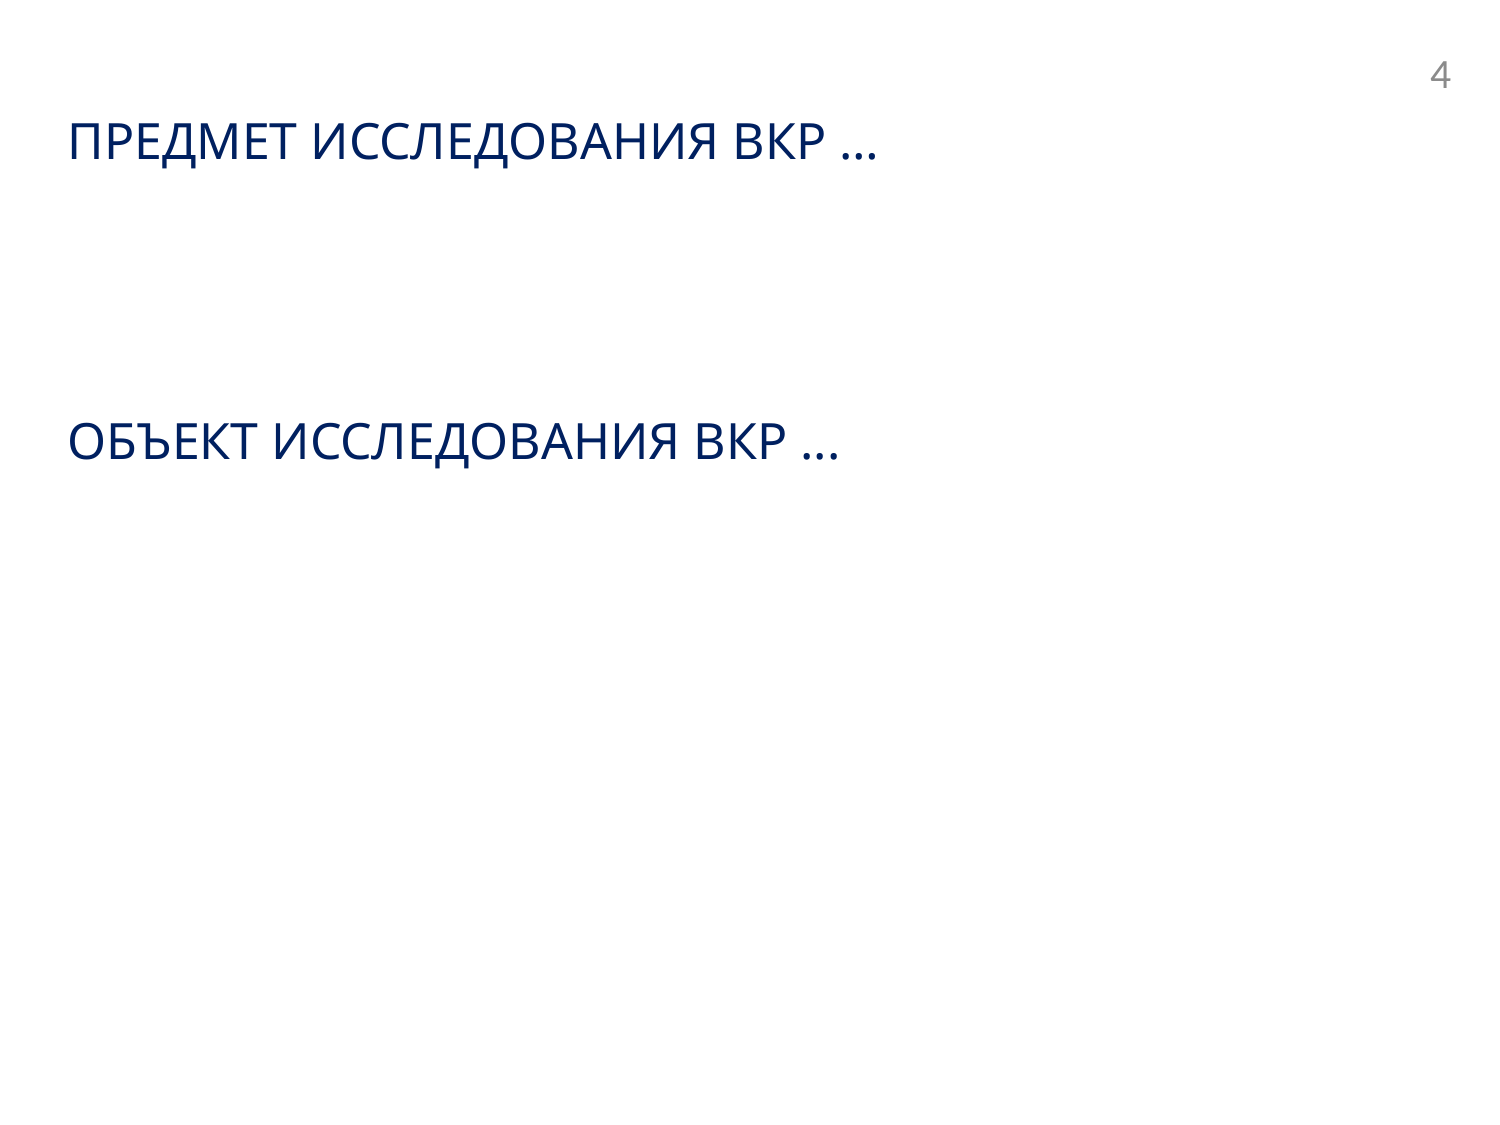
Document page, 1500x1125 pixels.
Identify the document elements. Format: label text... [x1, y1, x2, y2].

text_box ПРЕДМЕТ ИССЛЕДОВАНИЯ ВКР … ОБЪЕКТ ИССЛЕДОВАНИЯ ВКР ... [53, 101, 1447, 717]
slide_number 4 [1116, 41, 1467, 102]
